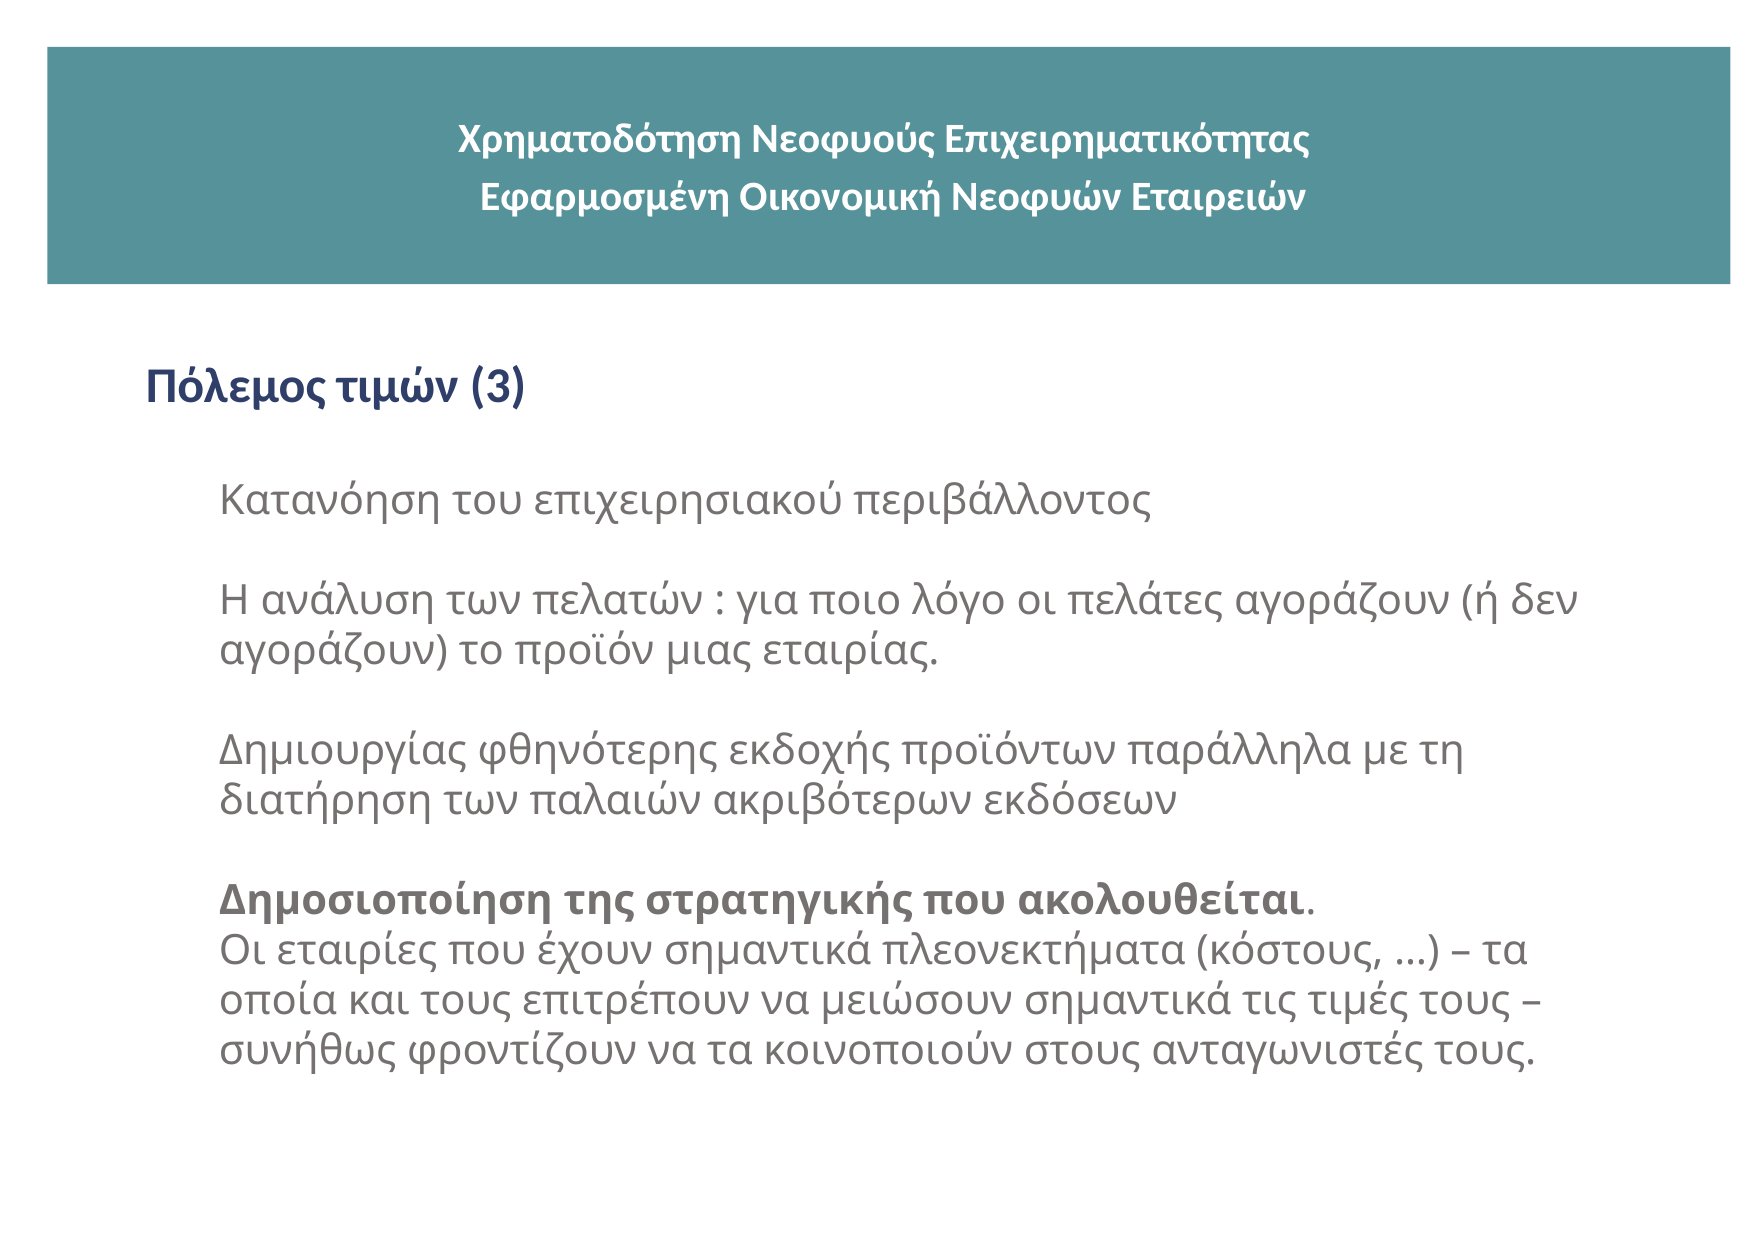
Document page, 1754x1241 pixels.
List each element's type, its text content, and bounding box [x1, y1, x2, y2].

text_box Χρηματοδότηση Νεοφυούς Επιχειρηματικότητας Εφαρμοσμένη Οικονομική Νεοφυών Εταιρειών [47, 46, 1731, 285]
text_box Κατανόηση του επιχειρησιακού περιβάλλοντος Η ανάλυση των πελατών : για ποιο λόγο οι πελάτες αγοράζουν (ή δεν αγοράζουν) το προϊόν μιας εταιρίας. Δημιουργίας φθηνότερης εκδοχής προϊόντων παράλληλα με τη διατήρηση των παλαιών ακριβότερων εκδόσεων Δημοσιοποίηση της στρατηγικής που ακολουθείται. Οι εταιρίες που έχουν σημαντικά πλεονεκτήματα (κόστους, …) – τα οποία και τους επιτρέπουν να μειώσουν σημαντικά τις τιμές τους – συνήθως φροντίζουν να τα κοινοποιούν στους ανταγωνιστές τους. [129, 405, 1645, 1141]
text_box Πόλεμος τιμών (3) [130, 344, 542, 420]
